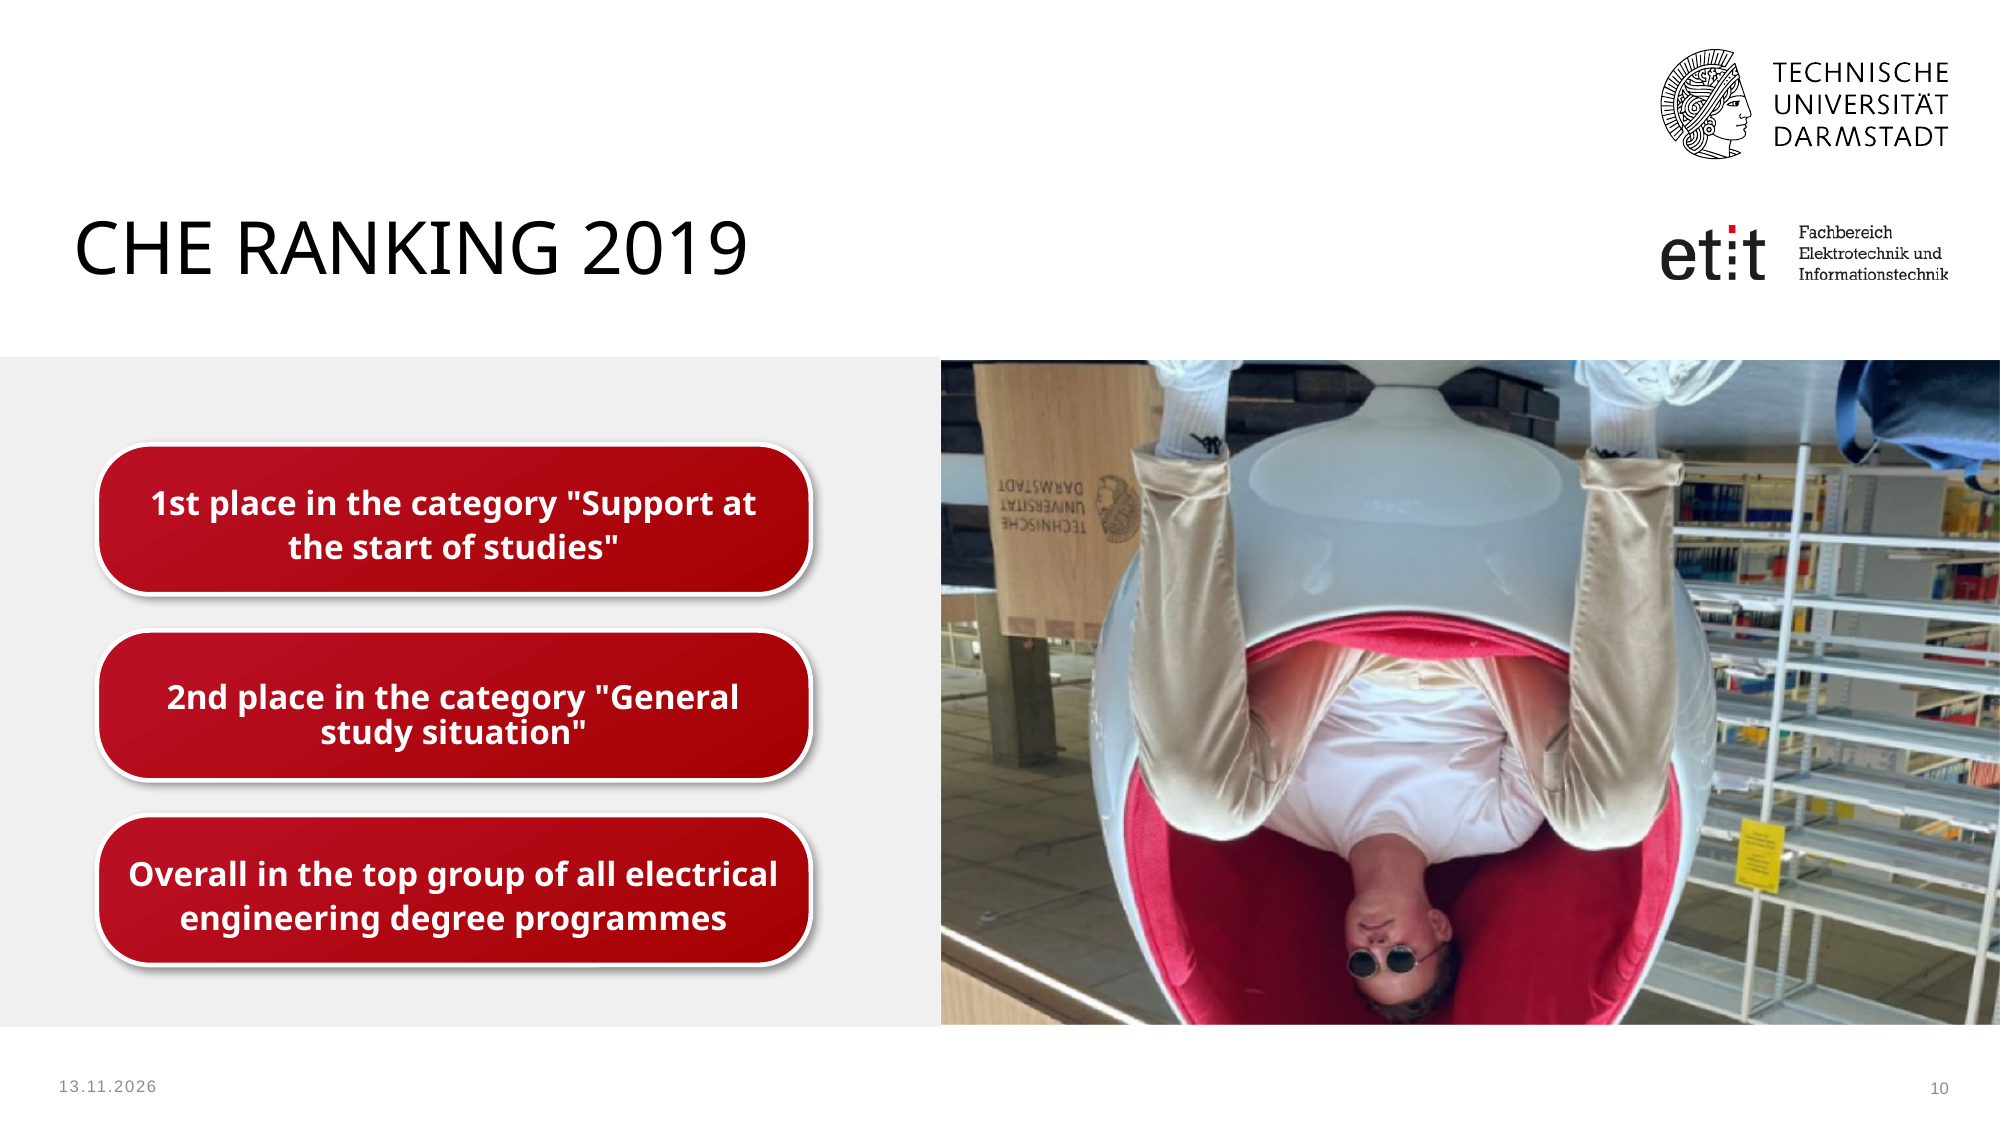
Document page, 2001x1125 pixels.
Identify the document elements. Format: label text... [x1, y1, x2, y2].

text_box [0, 356, 942, 1028]
text_box Overall in the top group of all electrical engineering degree programmes [95, 813, 812, 966]
slide_number 10 [1708, 1075, 1949, 1106]
text_box 12.08.2024 [58, 1075, 296, 1106]
picture [940, 358, 2000, 1025]
text_box [0, 29, 1000, 299]
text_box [1626, 29, 2000, 179]
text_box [96, 444, 811, 781]
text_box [1627, 208, 2000, 298]
text_box CHE Ranking 2019 [59, 120, 1119, 298]
